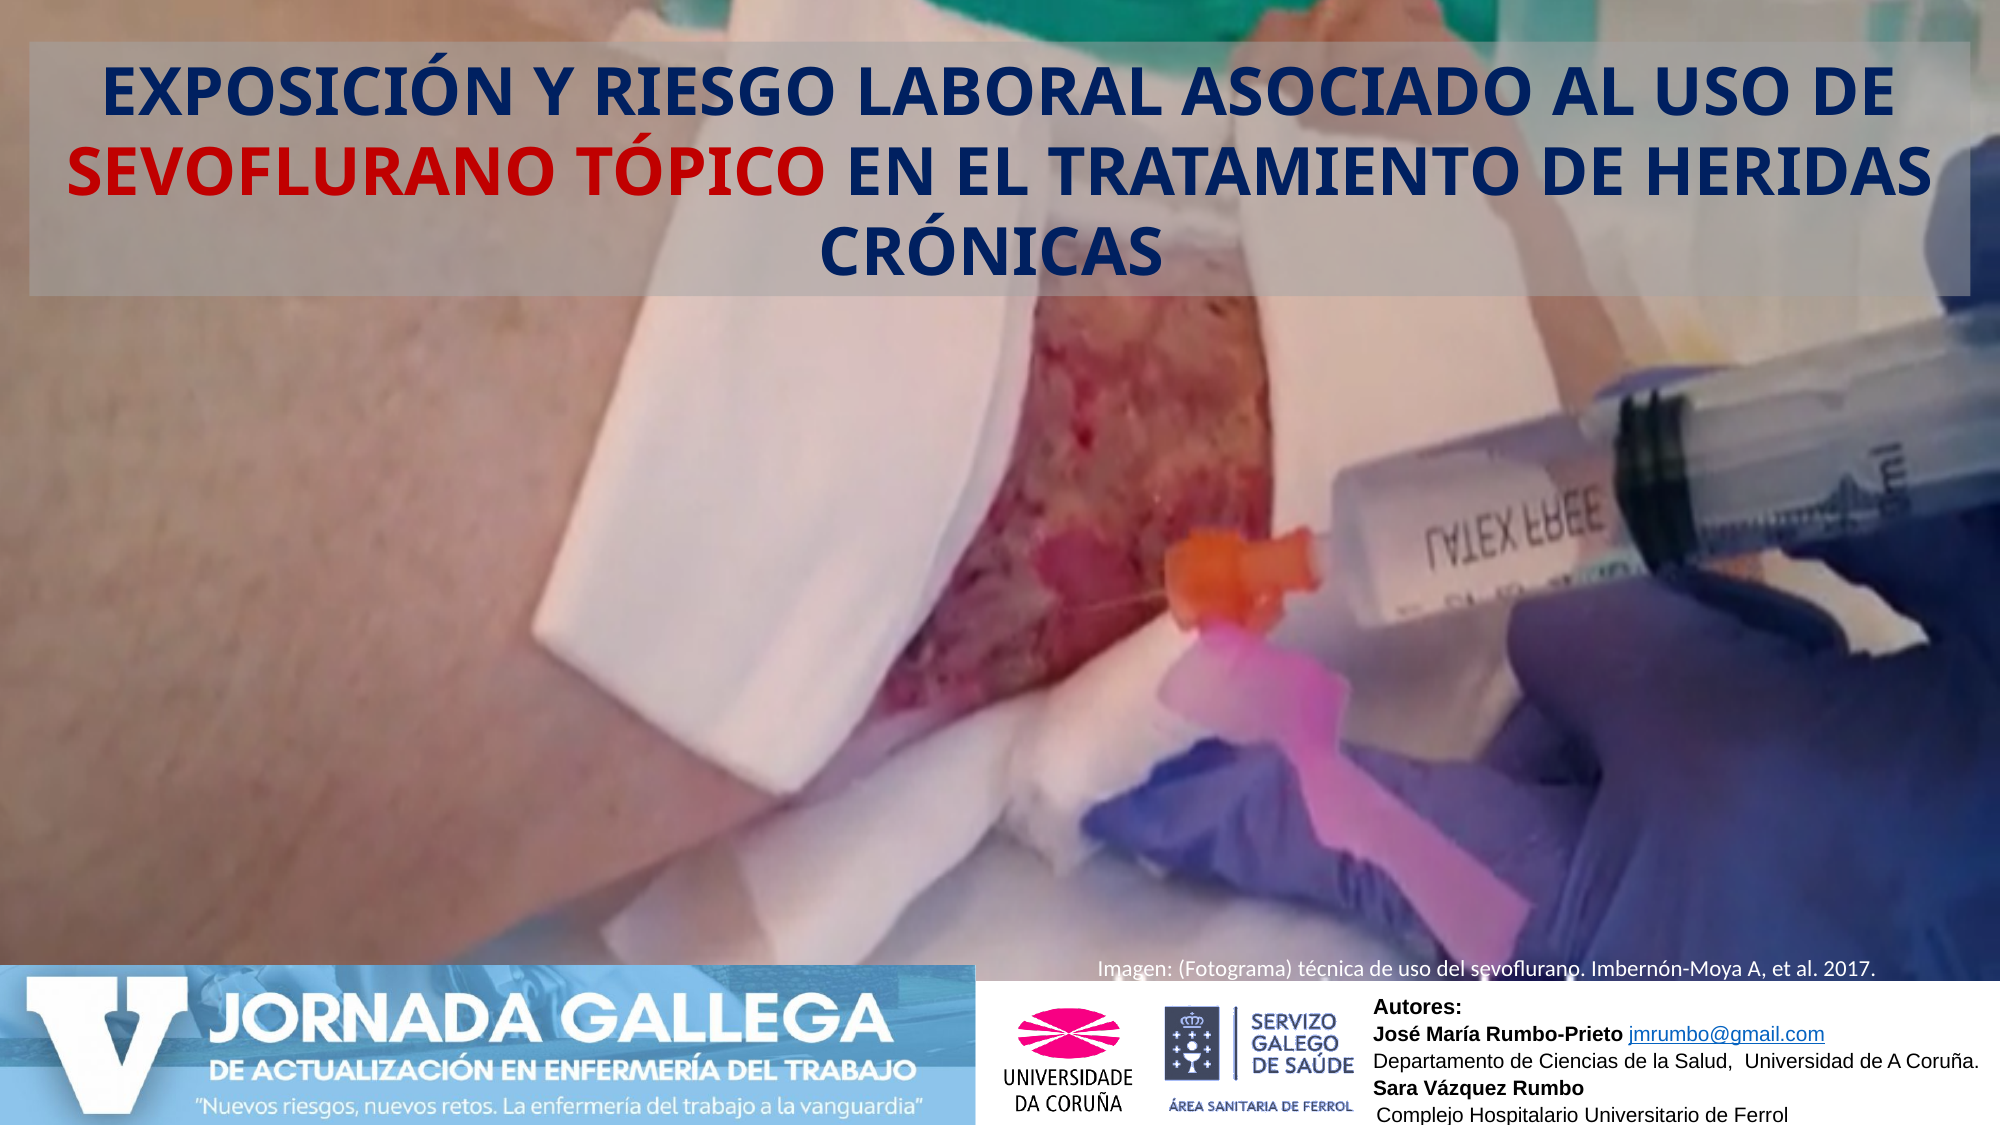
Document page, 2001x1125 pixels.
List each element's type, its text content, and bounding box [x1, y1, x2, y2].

text_box Imagen: (Fotograma) técnica de uso del sevoflurano. Imbernón-Moya A, et al. 2017. [1163, 981, 2000, 988]
picture [0, 0, 2000, 1125]
text_box Autores: José María Rumbo-Prieto jmrumbo@gmail.com Departamento de Ciencias de la Salud, Universidad de A Coruña. Sara Vázquez Rumbo Complejo Hospitalario Universitario de Ferrol [1358, 988, 2000, 1125]
